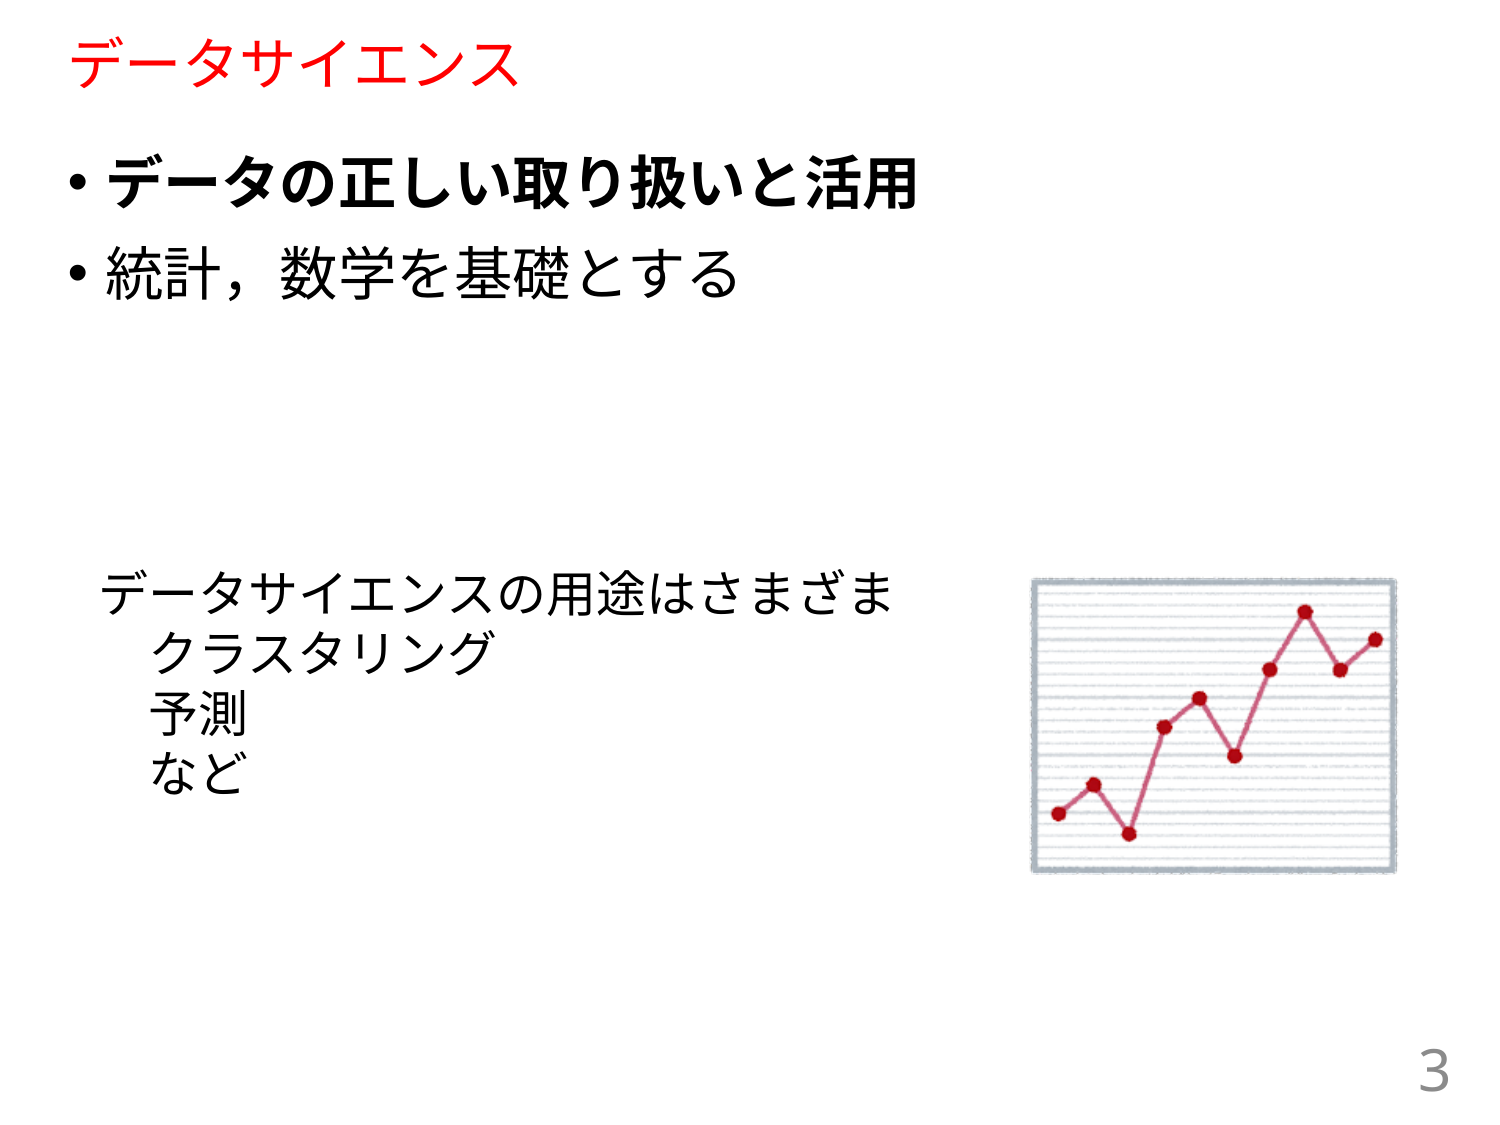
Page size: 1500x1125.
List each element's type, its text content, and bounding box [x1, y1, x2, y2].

title データサイエンス [52, 28, 1441, 106]
slide_number 3 [1129, 1042, 1467, 1103]
list データの正しい取り扱いと活用 統計，数学を基礎とする [52, 138, 1441, 1097]
text_box データサイエンスの用途はさまざま クラスタリング 予測 など [83, 554, 912, 810]
picture [1019, 530, 1411, 922]
